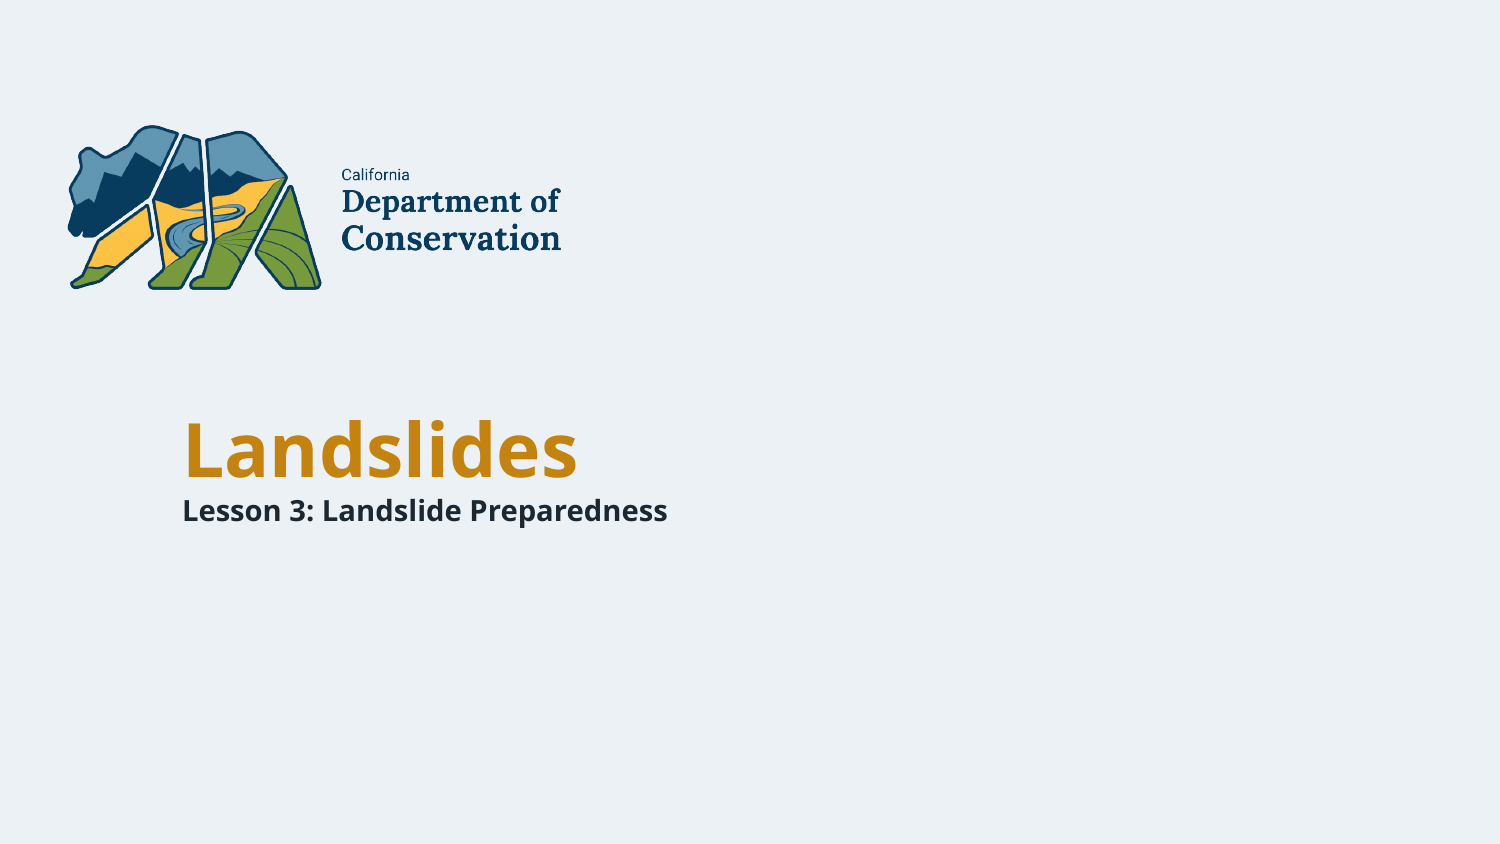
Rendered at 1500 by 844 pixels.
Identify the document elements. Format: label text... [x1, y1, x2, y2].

text_box Lesson 3: Landslide Preparedness [167, 484, 1253, 535]
picture [44, 31, 584, 384]
text_box Landslides [167, 359, 1327, 490]
